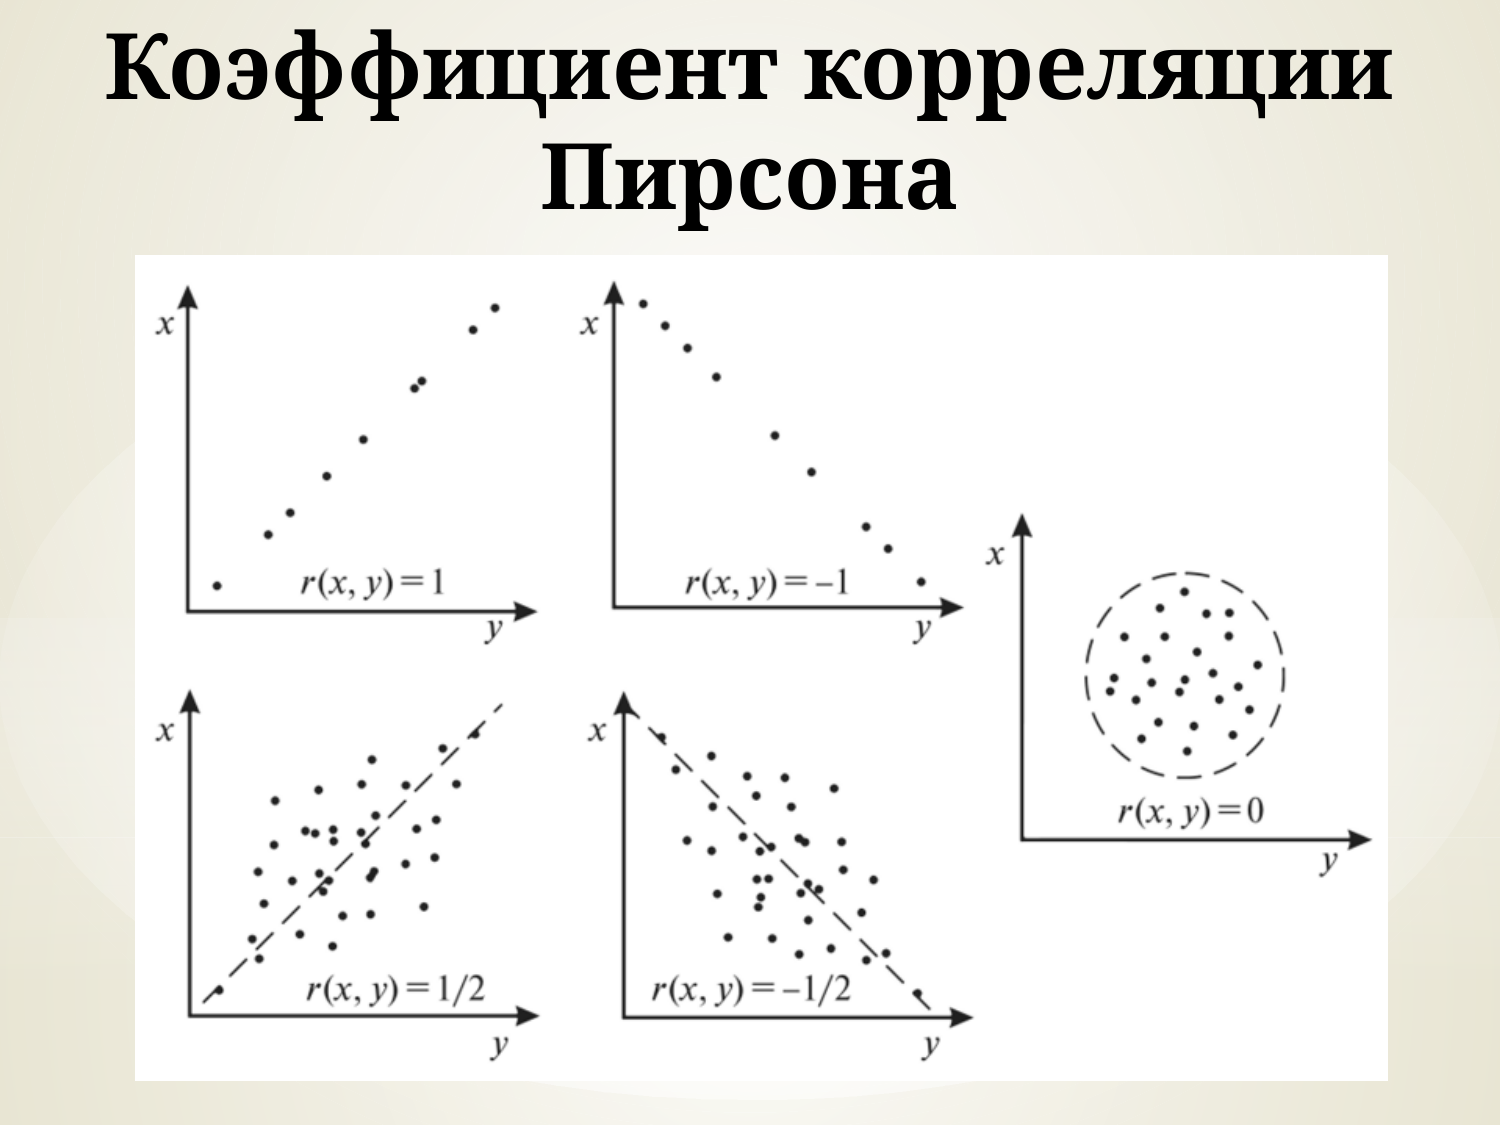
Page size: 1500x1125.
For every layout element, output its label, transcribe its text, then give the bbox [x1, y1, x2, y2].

title Коэффициент корреляции Пирсона [0, 0, 1500, 256]
picture [135, 255, 1388, 1081]
